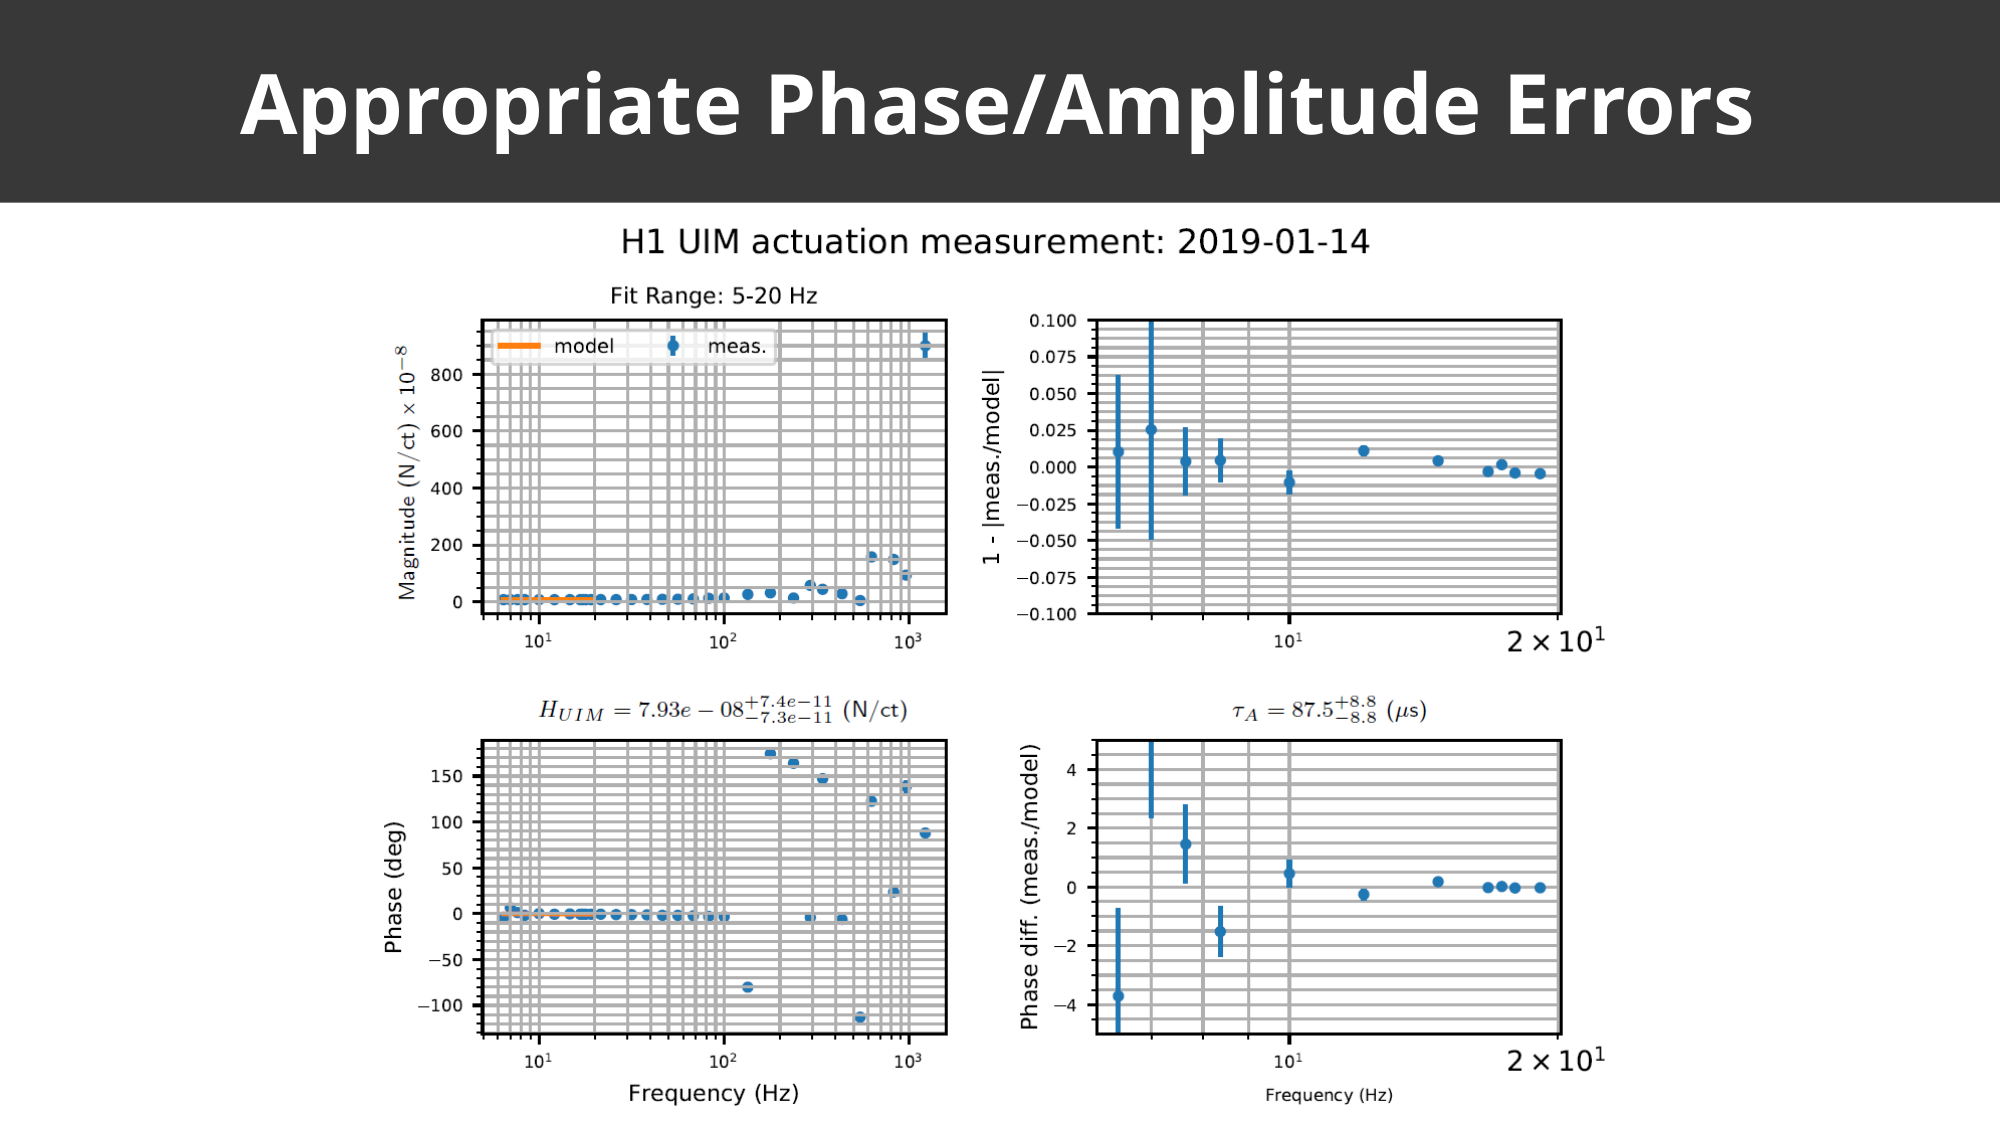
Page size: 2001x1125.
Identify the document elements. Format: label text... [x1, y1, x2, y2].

text_box Appropriate Phase/Amplitude Errors [80, 21, 1917, 182]
picture [371, 212, 1626, 1121]
text_box [0, 0, 2000, 203]
